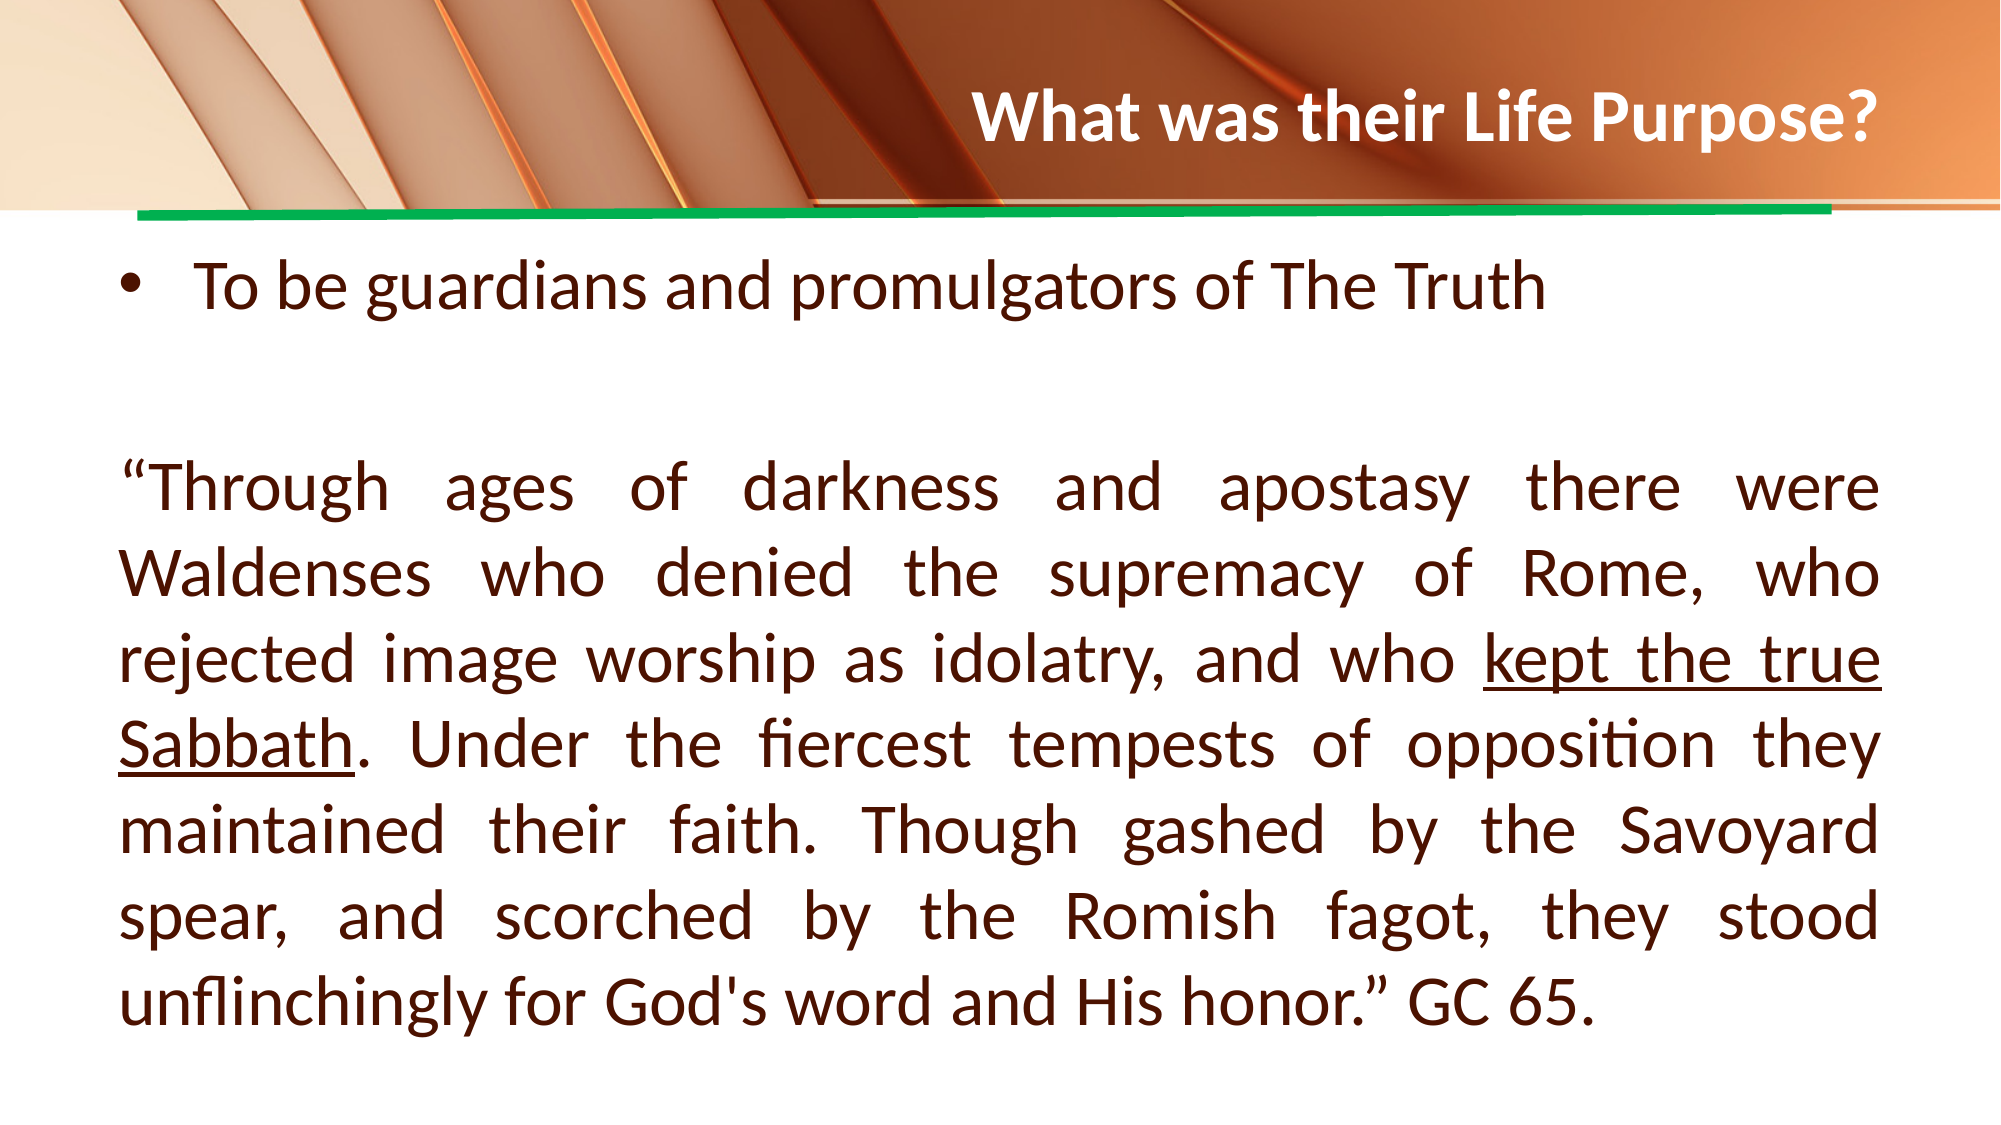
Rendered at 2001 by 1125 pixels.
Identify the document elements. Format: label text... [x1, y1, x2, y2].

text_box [137, 208, 1832, 216]
picture [0, 0, 2001, 1125]
list To be guardians and promulgators of The Truth “Through ages of darkness and apostasy there were Waldenses who denied the supremacy of Rome, who rejected image worship as idolatry, and who kept the true Sabbath. Under the fiercest tempests of opposition they maintained their faith. Though gashed by the Savoyard spear, and scorched by the Romish fagot, they stood unflinchingly for God's word and His honor.” GC 65. [98, 228, 1902, 1064]
title What was their Life Purpose? [98, 28, 1902, 196]
